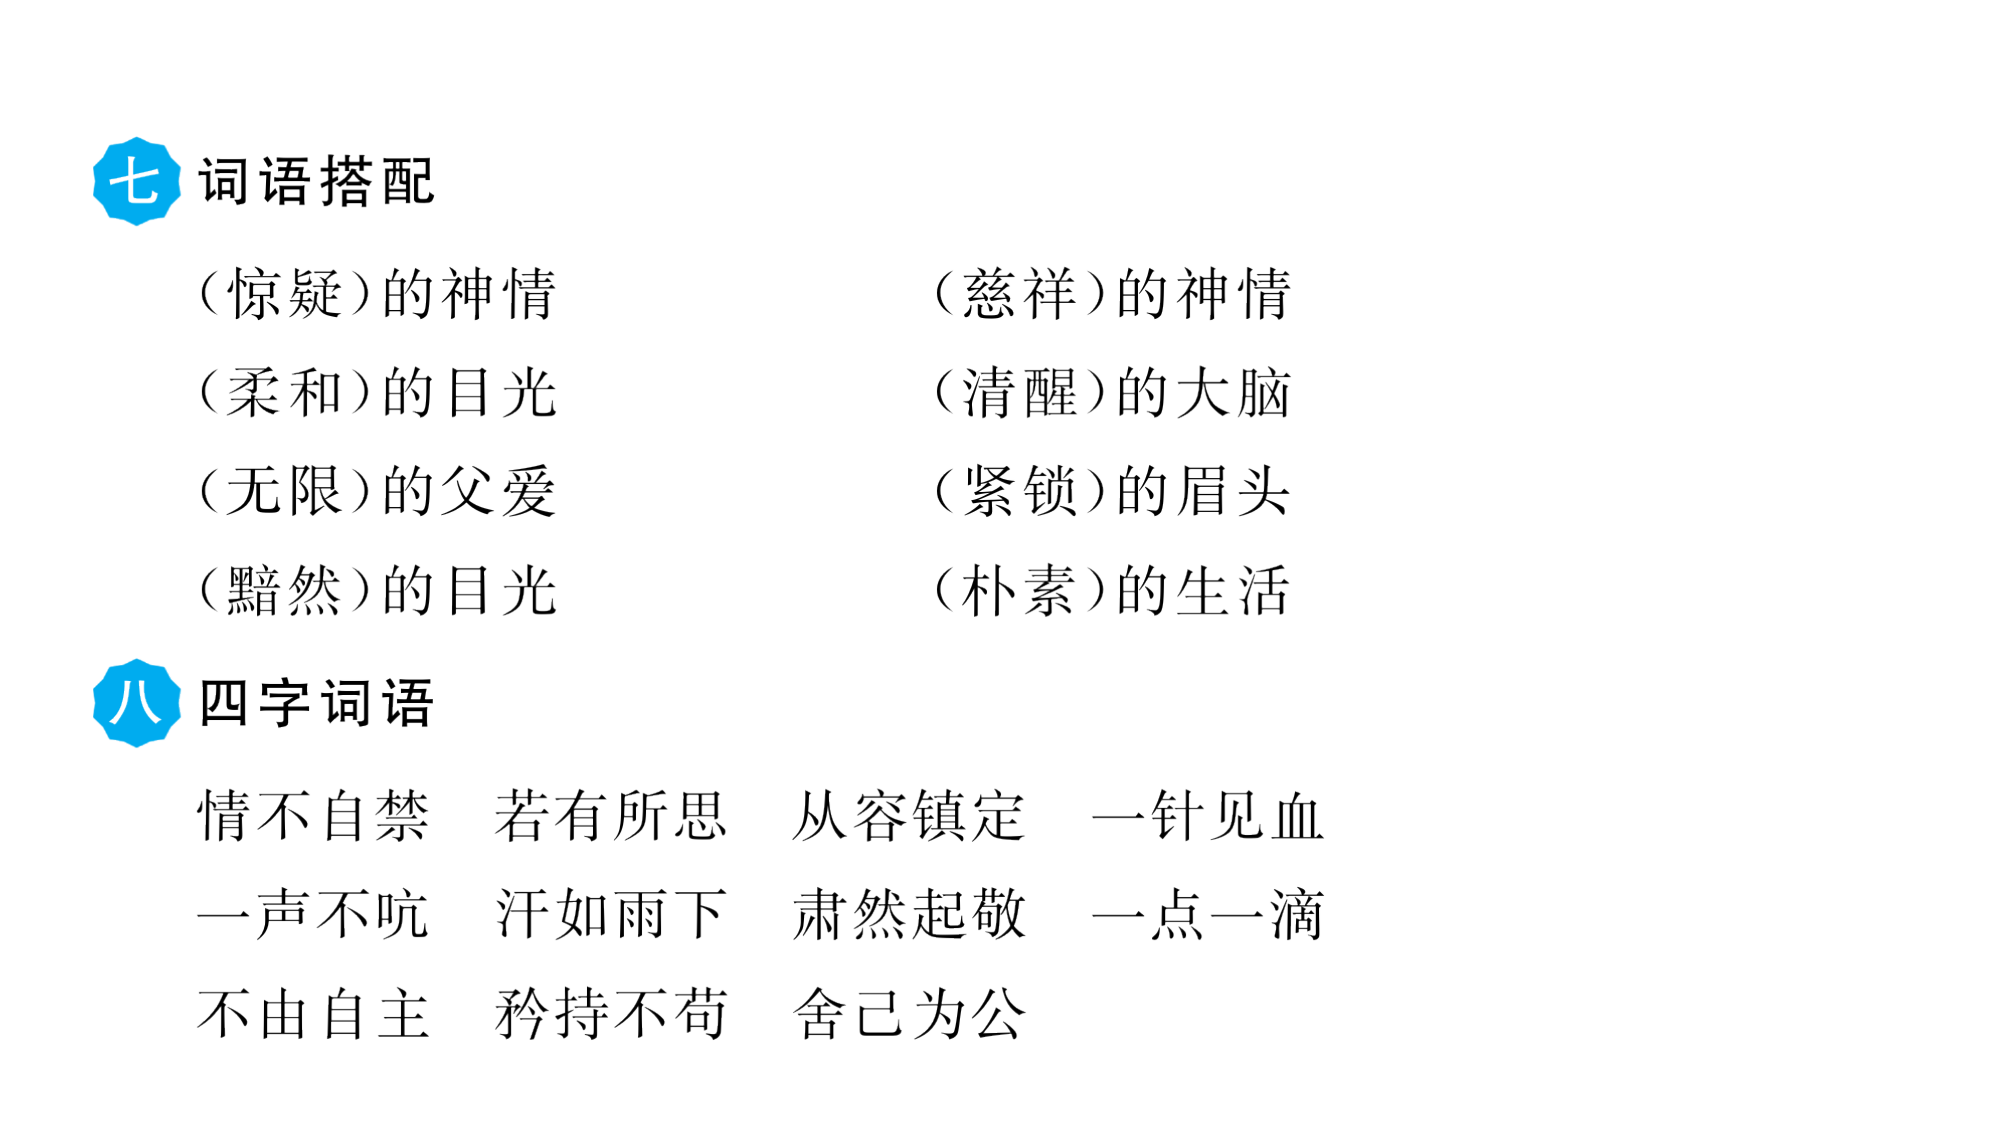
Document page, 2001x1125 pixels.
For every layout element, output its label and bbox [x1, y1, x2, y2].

picture [88, 118, 1494, 1063]
